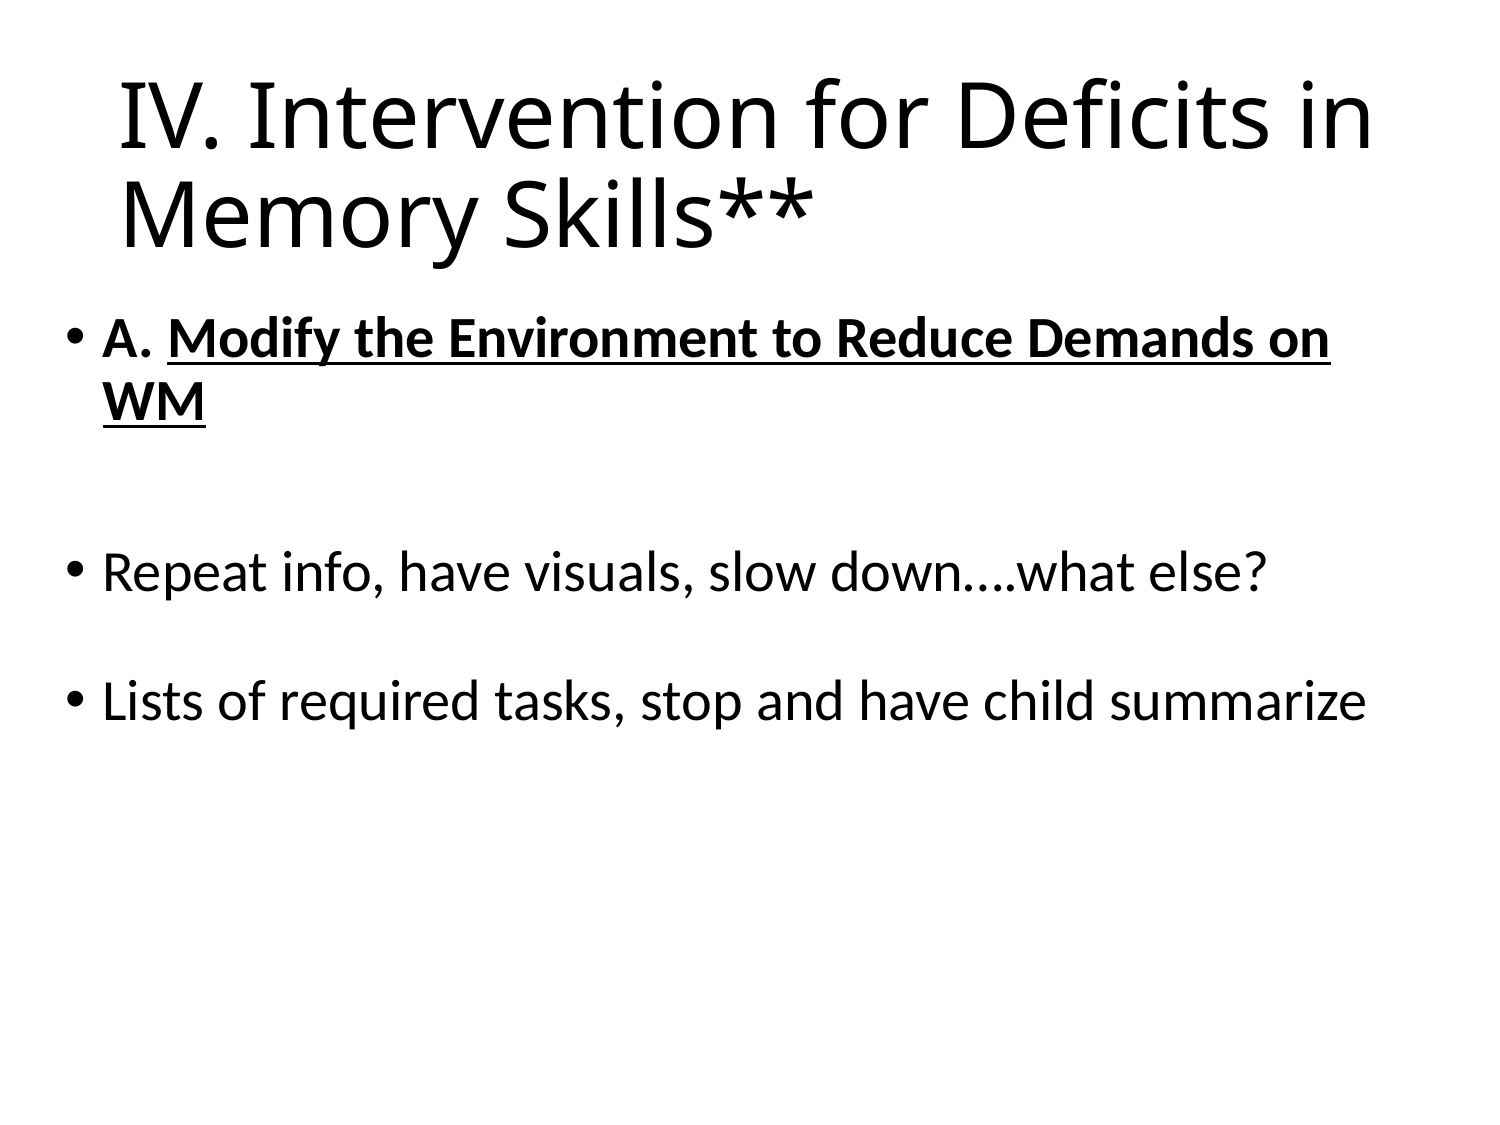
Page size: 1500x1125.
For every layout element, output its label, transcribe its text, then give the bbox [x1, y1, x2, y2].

list A. Modify the Environment to Reduce Demands on WM Repeat info, have visuals, slow down….what else? Lists of required tasks, stop and have child summarize [50, 299, 1400, 1075]
title IV. Intervention for Deficits in Memory Skills** [103, 59, 1397, 278]
